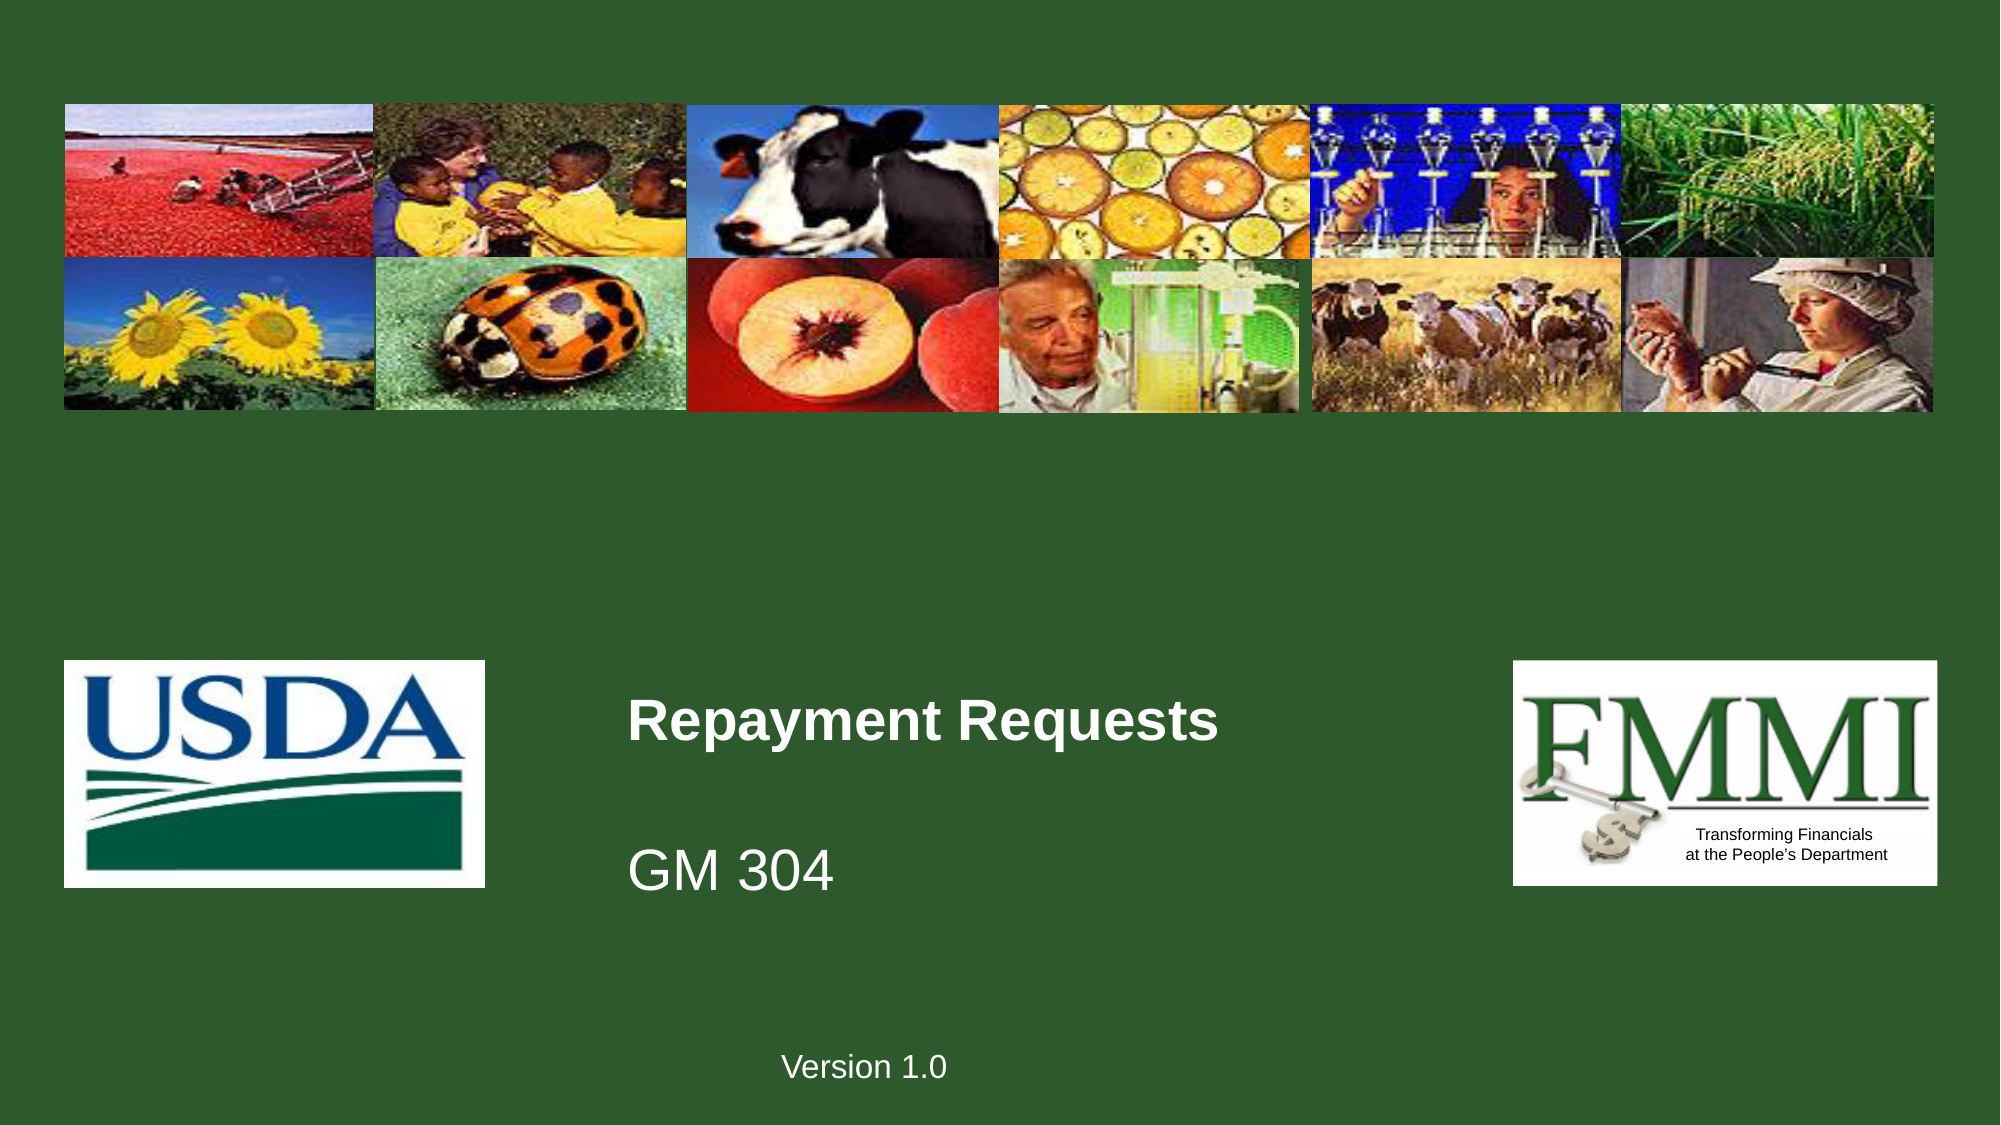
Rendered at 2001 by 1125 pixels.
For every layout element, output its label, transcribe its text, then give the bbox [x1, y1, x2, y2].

picture [687, 104, 1934, 413]
subtitle GM 304 [612, 824, 1374, 936]
picture [1516, 693, 1933, 866]
picture [64, 660, 485, 888]
text_box Version 1.0 [757, 1037, 963, 1093]
picture [64, 103, 686, 410]
title Repayment Requests [612, 674, 1401, 801]
